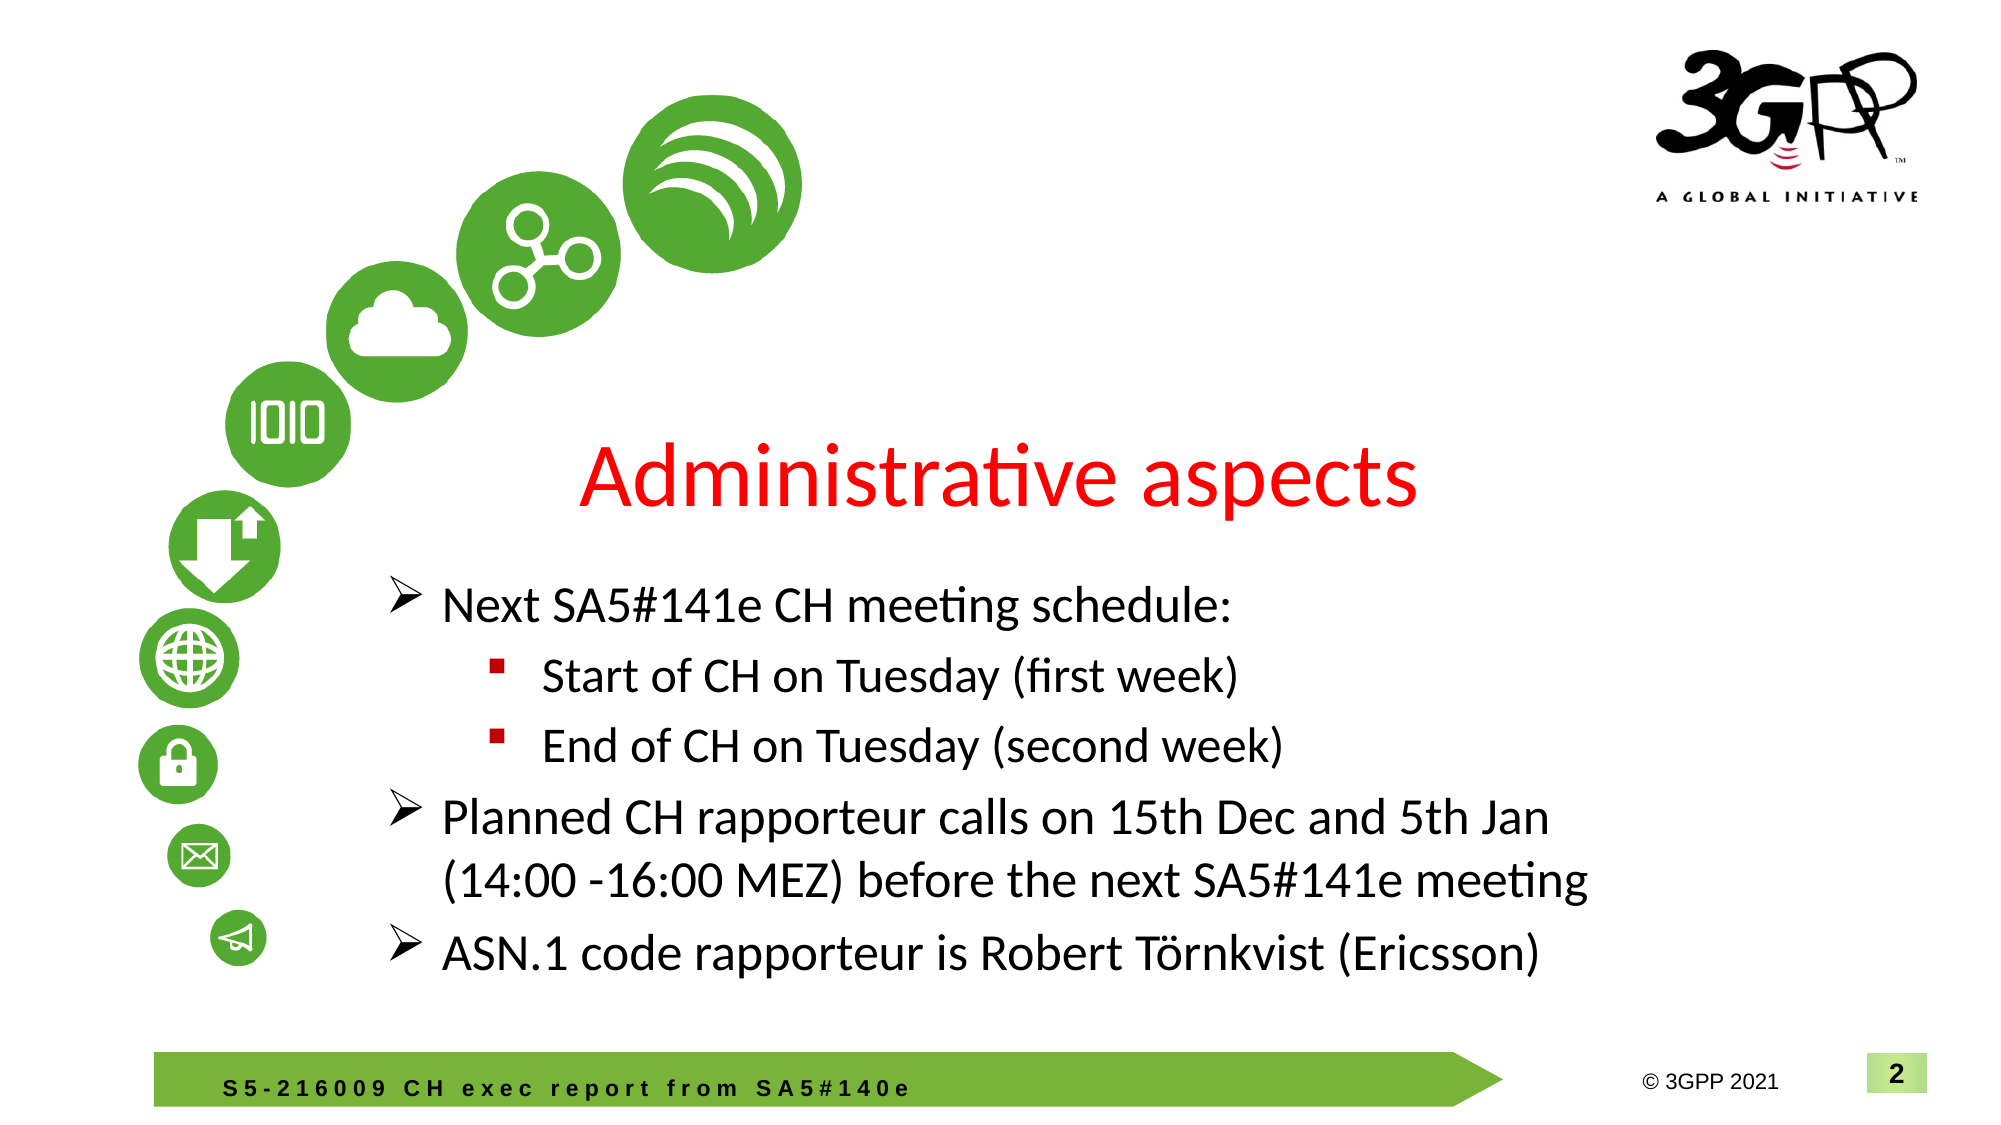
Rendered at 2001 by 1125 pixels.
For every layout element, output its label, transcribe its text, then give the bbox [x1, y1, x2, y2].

subtitle Next SA5#141e CH meeting schedule: Start of CH on Tuesday (first week) End of CH on Tuesday (second week) Planned CH rapporteur calls on 15th Dec and 5th Jan (14:00 -16:00 MEZ) before the next SA5#141e meeting ASN.1 code rapporteur is Robert Törnkvist (Ericsson) [370, 562, 1924, 1022]
picture [37, 0, 882, 1039]
table_cell Information [1867, 1053, 1927, 1093]
picture [1656, 50, 1917, 202]
title Administrative aspects [150, 349, 1850, 591]
